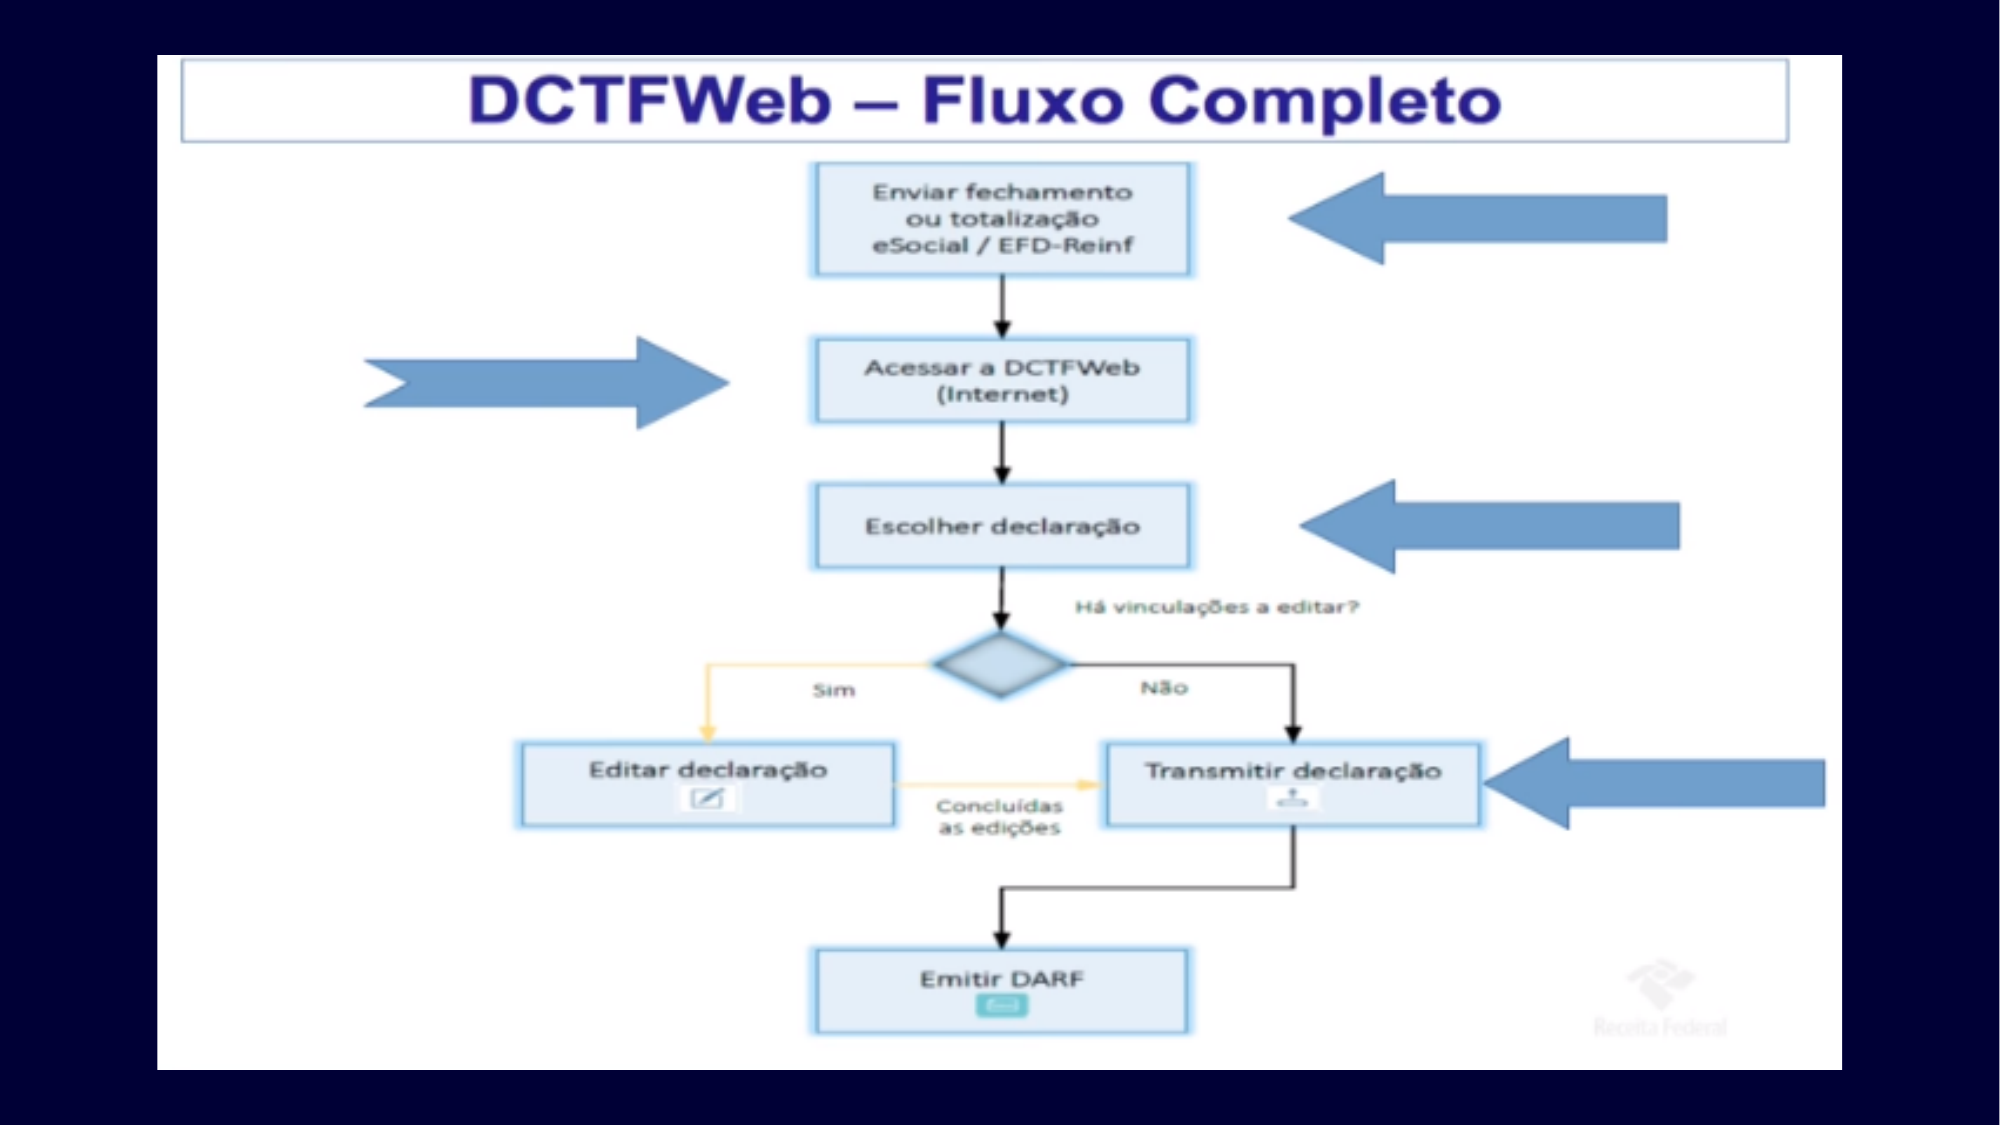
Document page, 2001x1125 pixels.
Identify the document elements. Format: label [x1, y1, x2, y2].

text_box [0, 0, 2000, 1125]
picture [157, 55, 1843, 1070]
